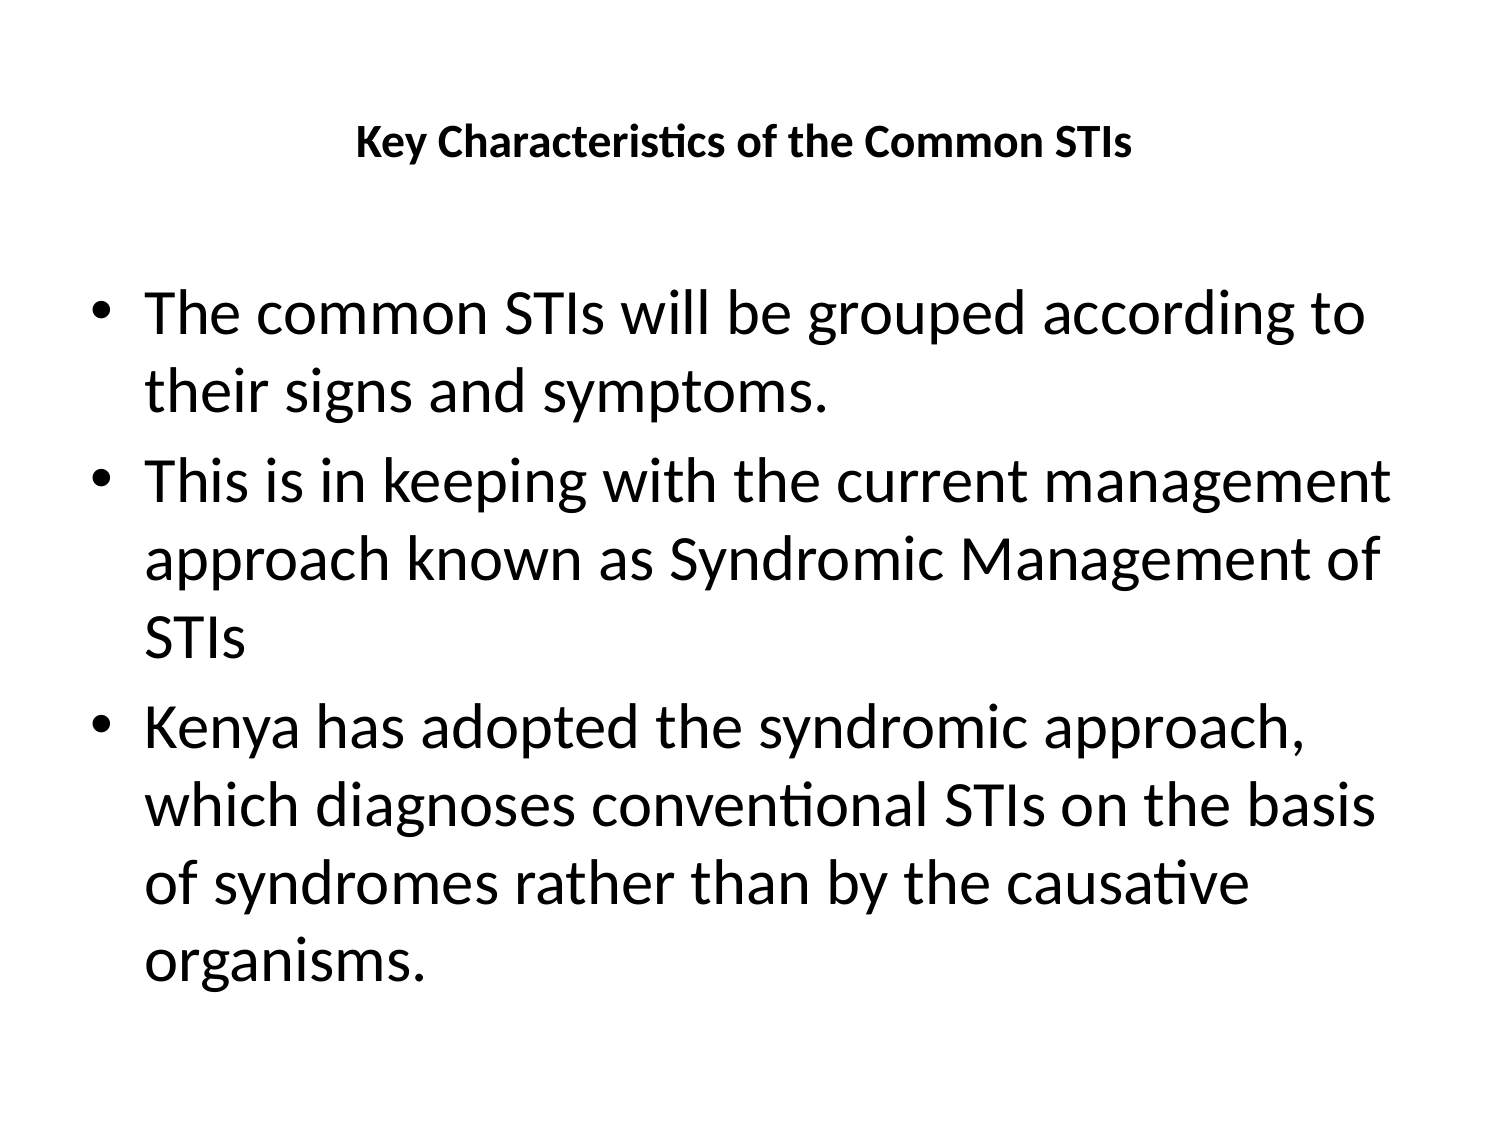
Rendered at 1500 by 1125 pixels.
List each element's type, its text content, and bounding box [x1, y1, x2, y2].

list The common STIs will be grouped according to their signs and symptoms. This is in keeping with the current management approach known as Syndromic Management of STIs Kenya has adopted the syndromic approach, which diagnoses conventional STIs on the basis of syndromes rather than by the causative organisms. [75, 262, 1425, 1005]
title Key Characteristics of the Common STIs [75, 45, 1425, 233]
